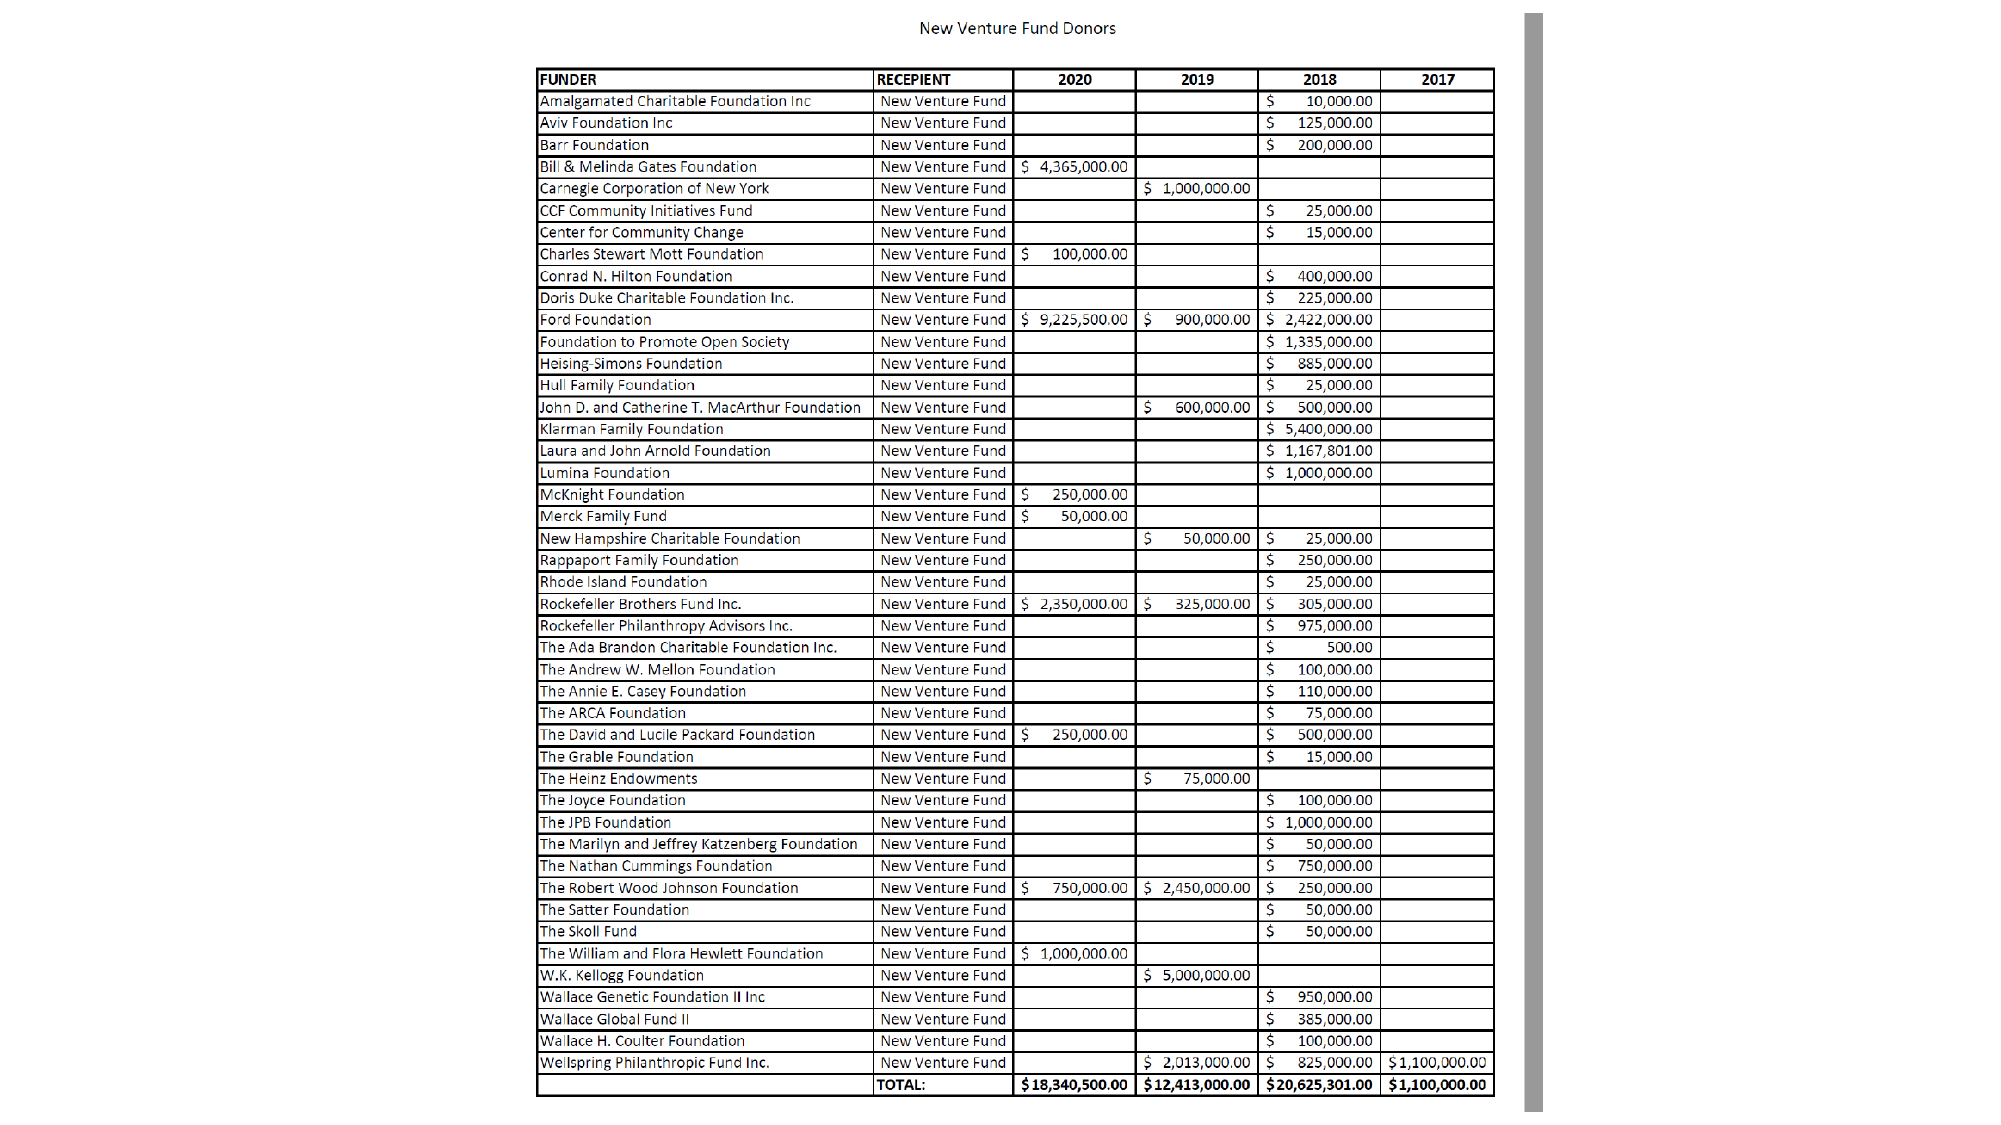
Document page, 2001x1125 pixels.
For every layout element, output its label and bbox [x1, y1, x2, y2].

picture [511, 13, 1543, 1112]
